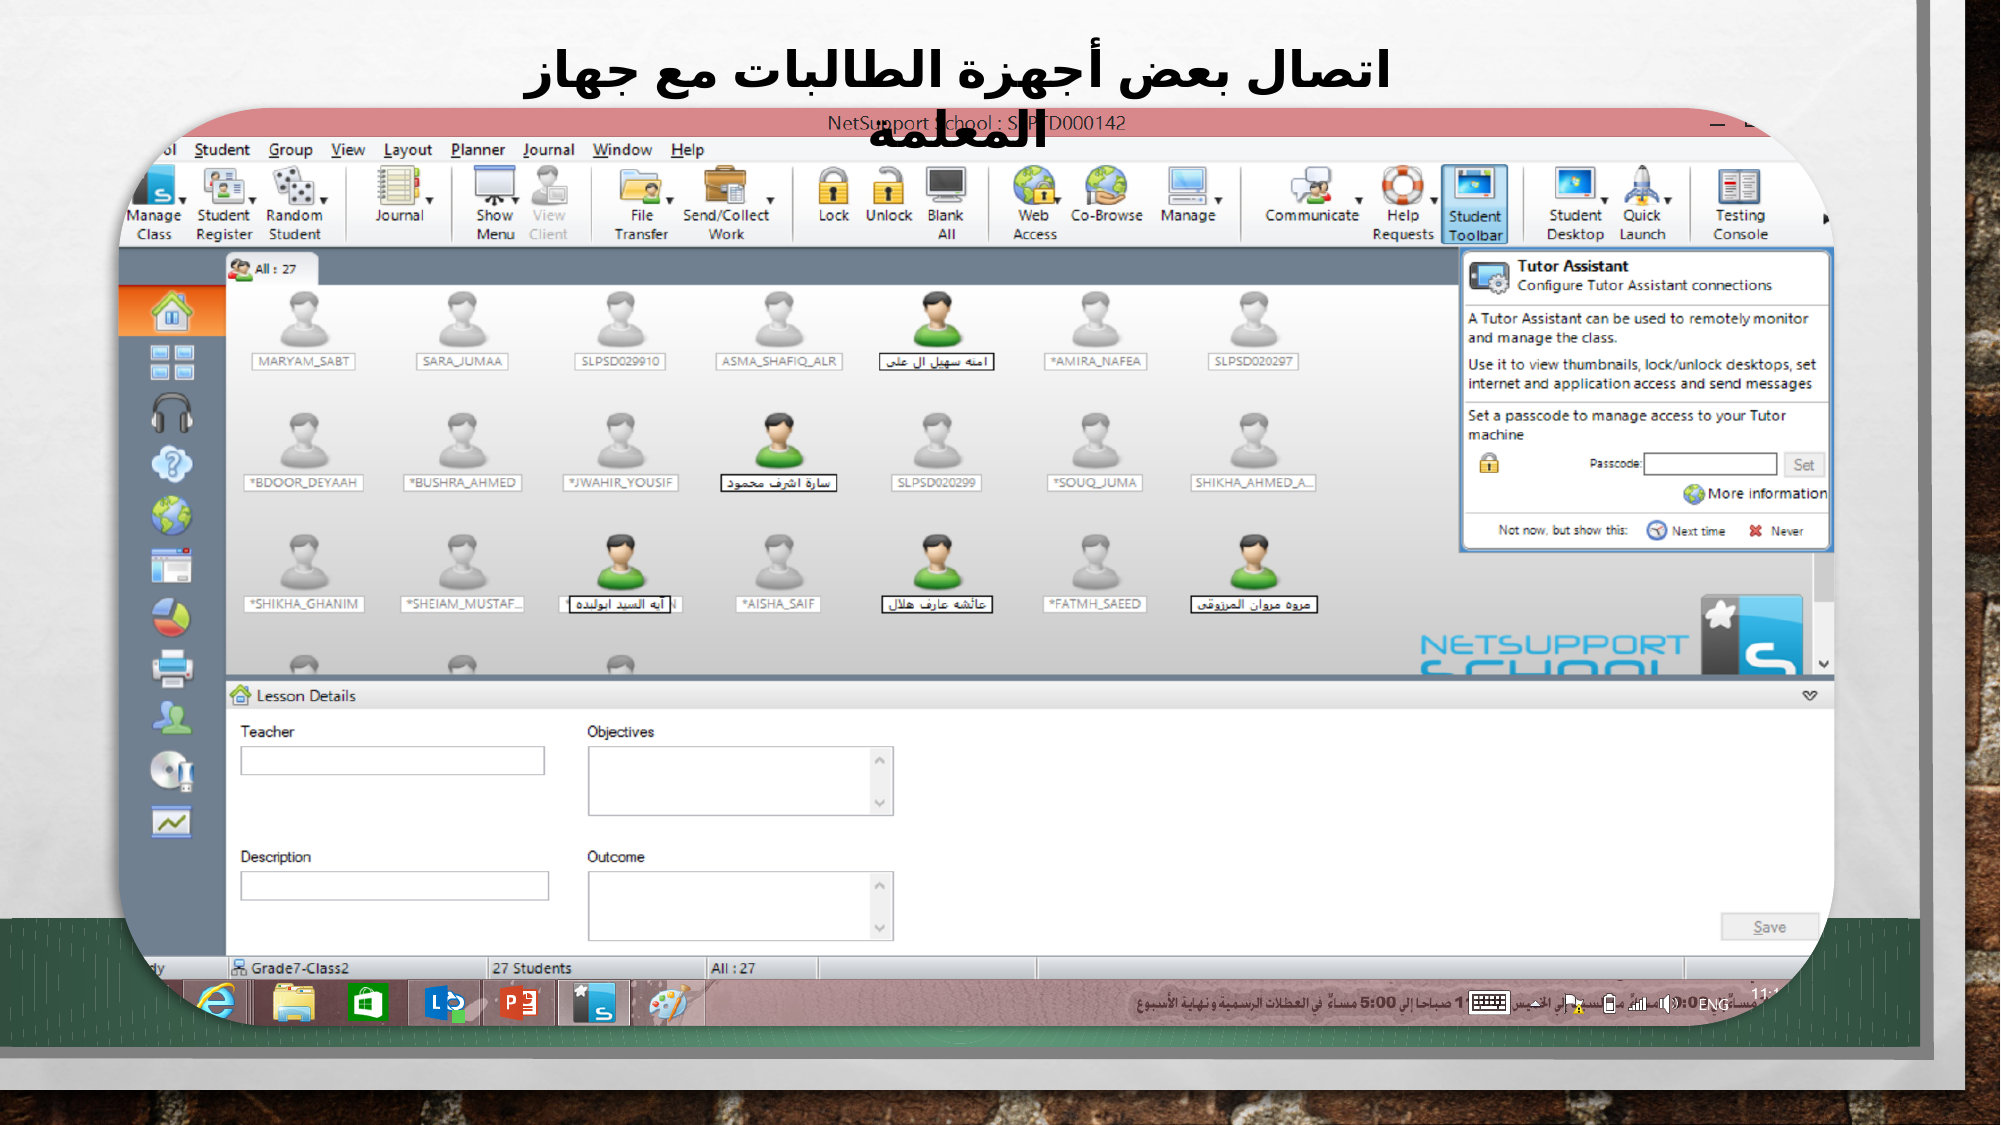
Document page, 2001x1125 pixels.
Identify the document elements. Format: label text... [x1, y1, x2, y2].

text_box اتصال بعض أجهزة الطالبات مع جهاز المعلمة [446, 29, 1472, 107]
picture [118, 107, 1835, 1027]
picture [0, 0, 2000, 1125]
